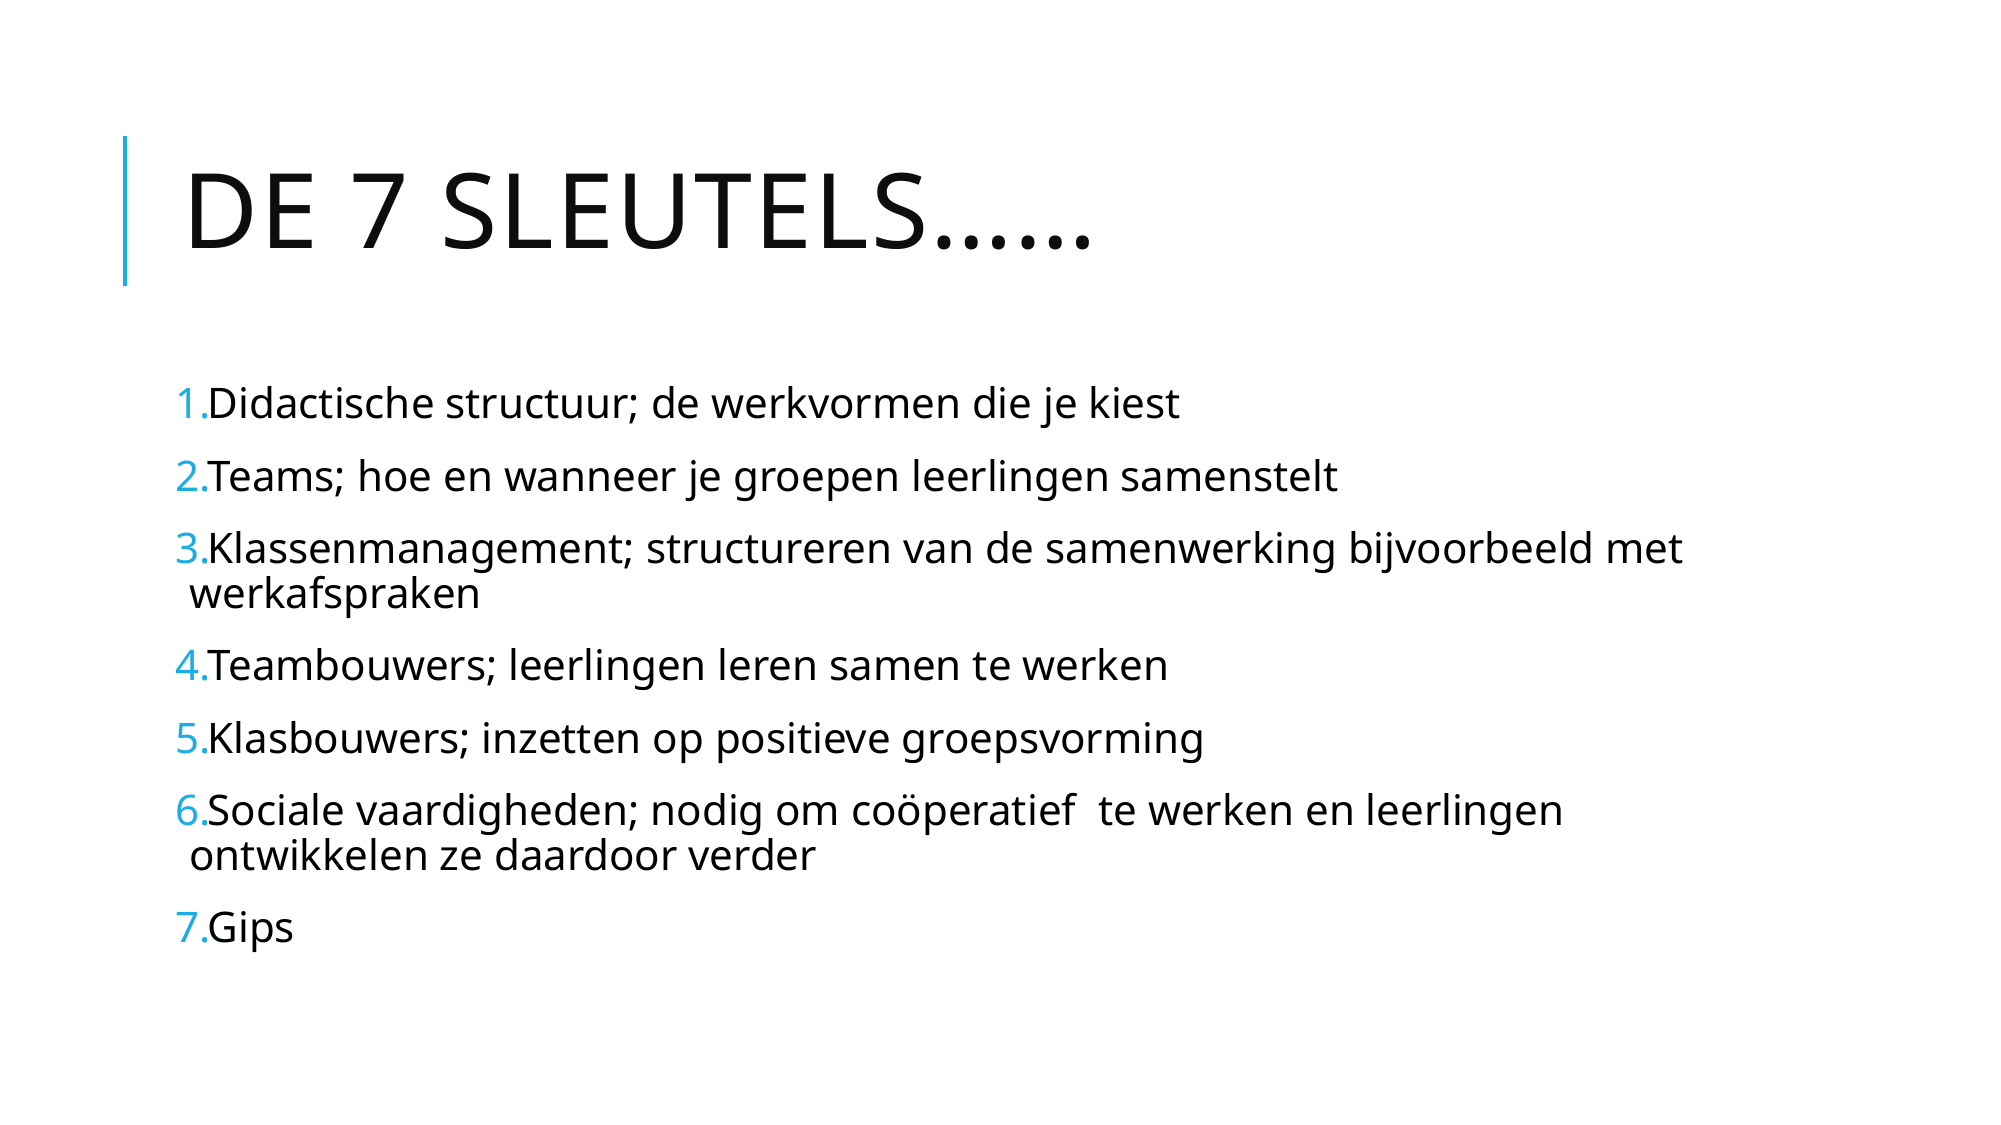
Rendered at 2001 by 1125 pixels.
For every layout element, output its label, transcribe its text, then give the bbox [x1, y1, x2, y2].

title De 7 sleutels…… [168, 96, 1763, 342]
list Didactische structuur; de werkvormen die je kiest Teams; hoe en wanneer je groepen leerlingen samenstelt Klassenmanagement; structureren van de samenwerking bijvoorbeeld met werkafspraken Teambouwers; leerlingen leren samen te werken Klasbouwers; inzetten op positieve groepsvorming Sociale vaardigheden; nodig om coöperatief te werken en leerlingen ontwikkelen ze daardoor verder Gips [168, 375, 1763, 1035]
